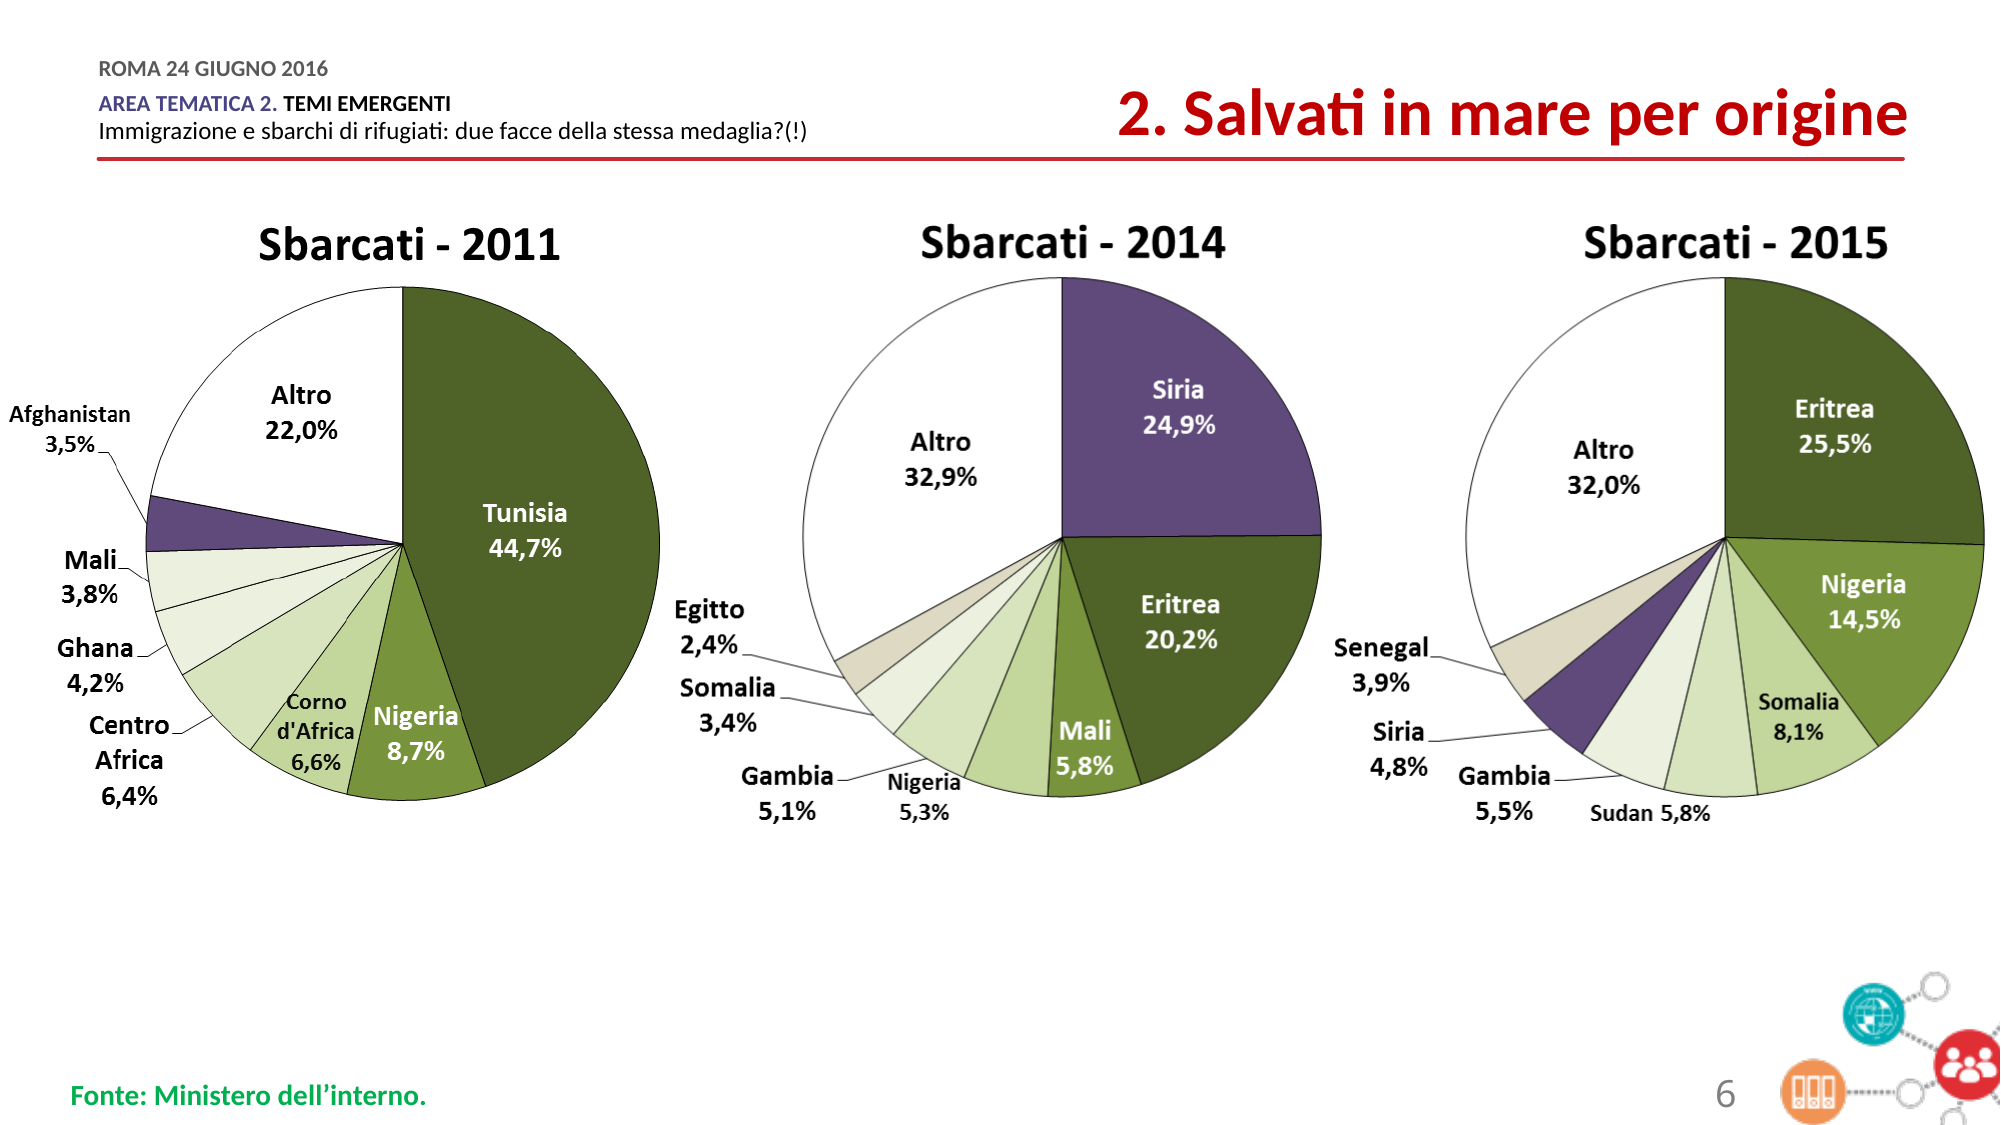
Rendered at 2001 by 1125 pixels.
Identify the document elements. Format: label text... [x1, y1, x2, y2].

text_box Fonte: Ministero dell’interno. [55, 1068, 571, 1119]
title 2. Salvati in mare per origine [845, 68, 1910, 190]
slide_number 6 [1574, 1062, 1752, 1116]
picture [1, 206, 2000, 831]
